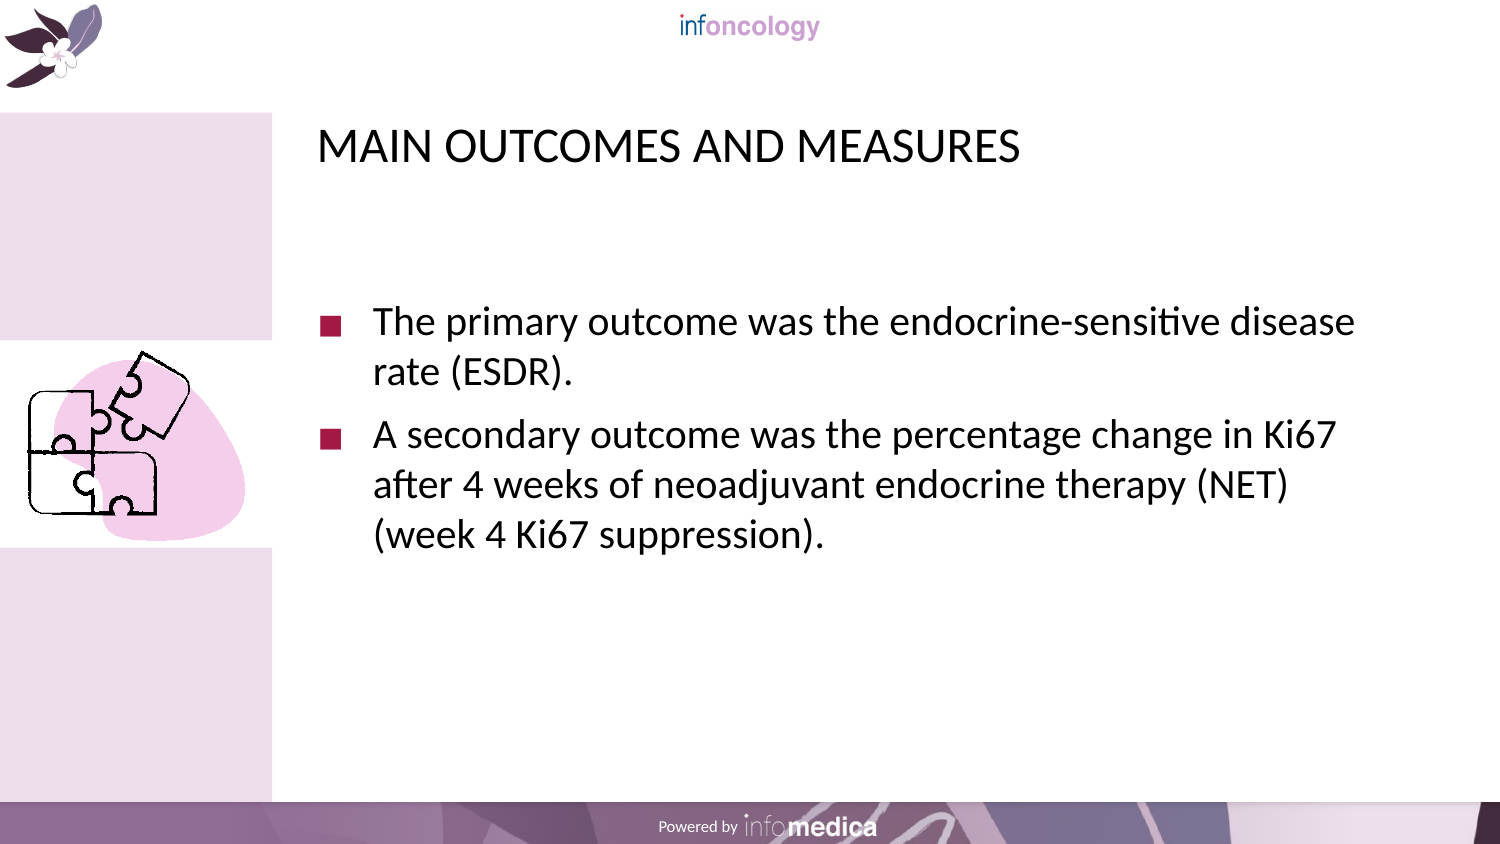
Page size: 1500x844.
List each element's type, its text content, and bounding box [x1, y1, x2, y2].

picture [1, 1, 107, 89]
list The primary outcome was the endocrine-sensitive disease rate (ESDR). A secondary outcome was the percentage change in Ki67 after 4 weeks of neoadjuvant endocrine therapy (NET) (week 4 Ki67 suppression). [301, 286, 1408, 822]
title MAIN OUTCOMES AND MEASURES [301, 83, 1397, 208]
picture [676, 12, 824, 42]
picture [0, 802, 1500, 844]
picture [27, 350, 245, 541]
